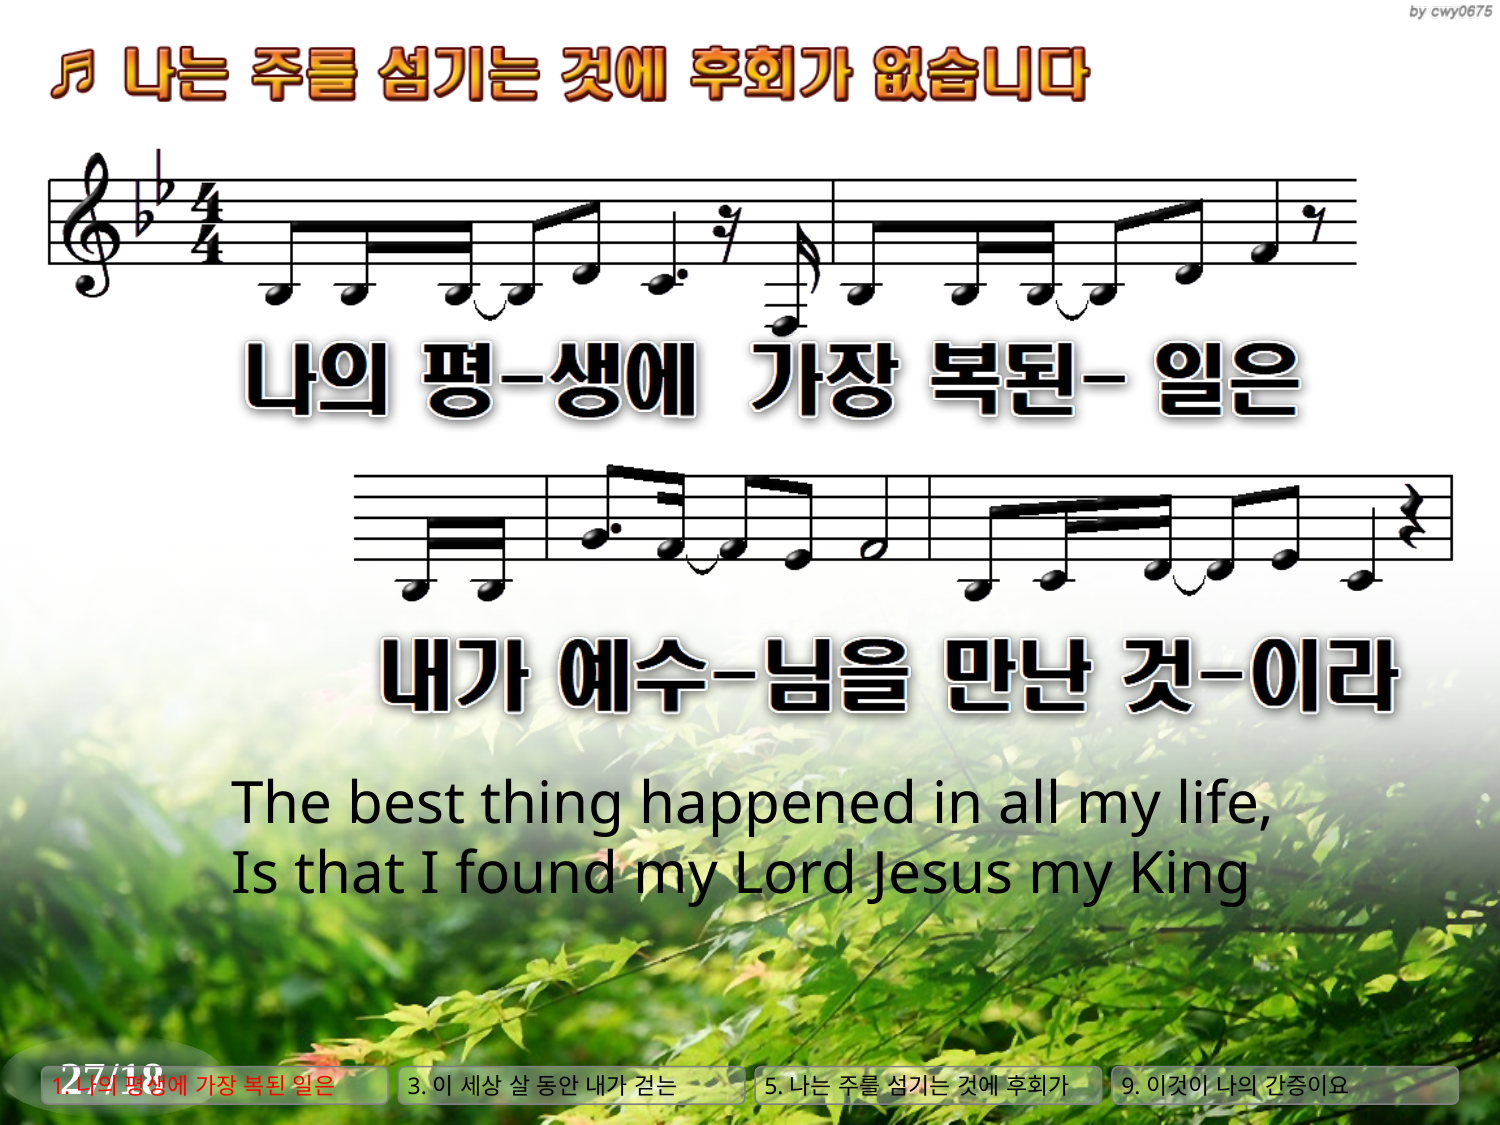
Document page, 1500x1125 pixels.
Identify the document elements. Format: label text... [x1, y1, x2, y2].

text_box 1.나의 평생에 가장 복된 일은 [41, 1066, 389, 1105]
text_box 5.나는 주를 섬기는 것에 후회가 [755, 1066, 1102, 1105]
picture [0, 0, 1500, 1125]
text_box The best thing happened in all my life, Is that I found my Lord Jesus my King [216, 844, 1412, 913]
text_box 3.이 세상 살 동안 내가 걷는 [398, 1066, 745, 1105]
text_box 9.이것이 나의 간증이요 [1111, 1066, 1459, 1105]
